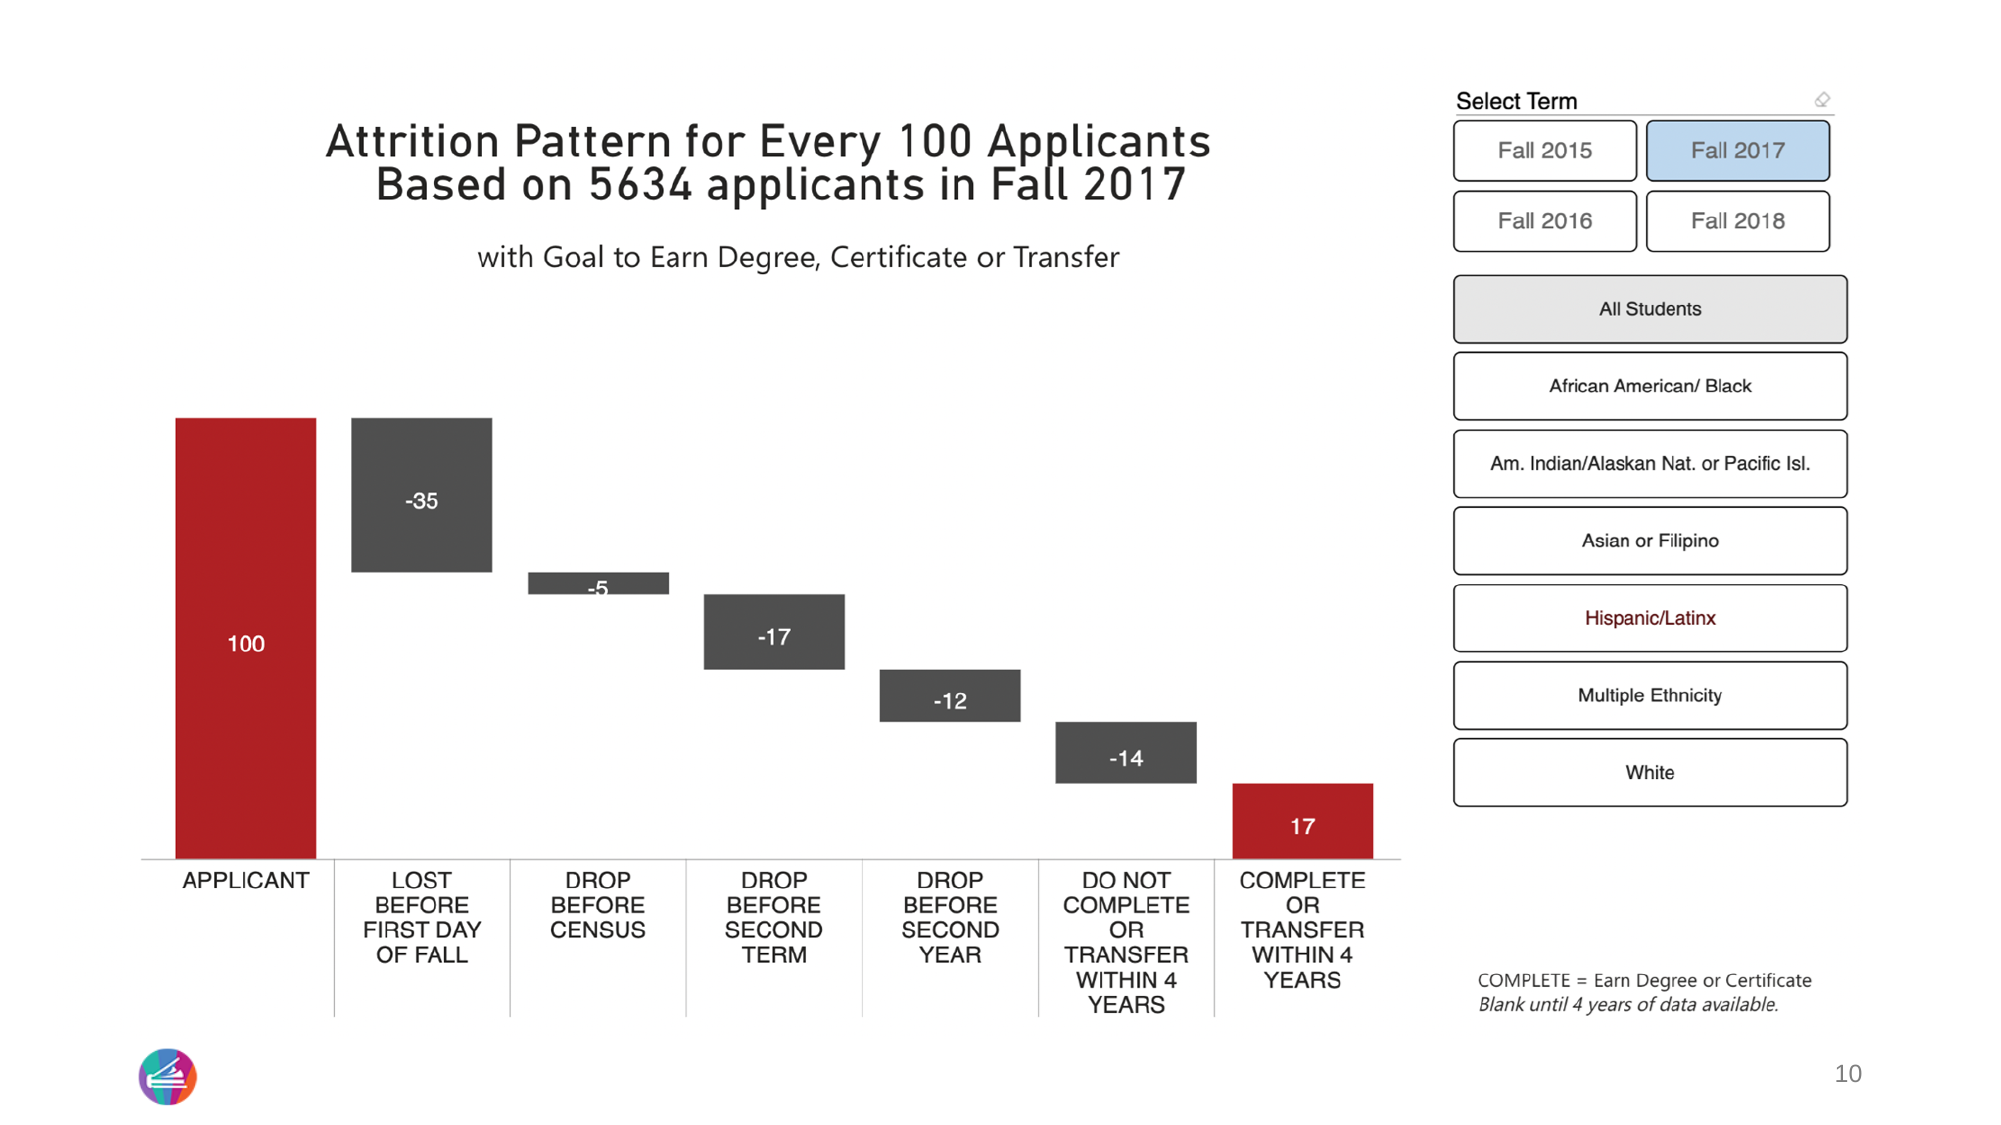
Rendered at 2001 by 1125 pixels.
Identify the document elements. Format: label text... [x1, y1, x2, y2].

picture [136, 1046, 199, 1108]
slide_number 10 [1689, 1045, 1863, 1103]
picture [53, 45, 1863, 1039]
